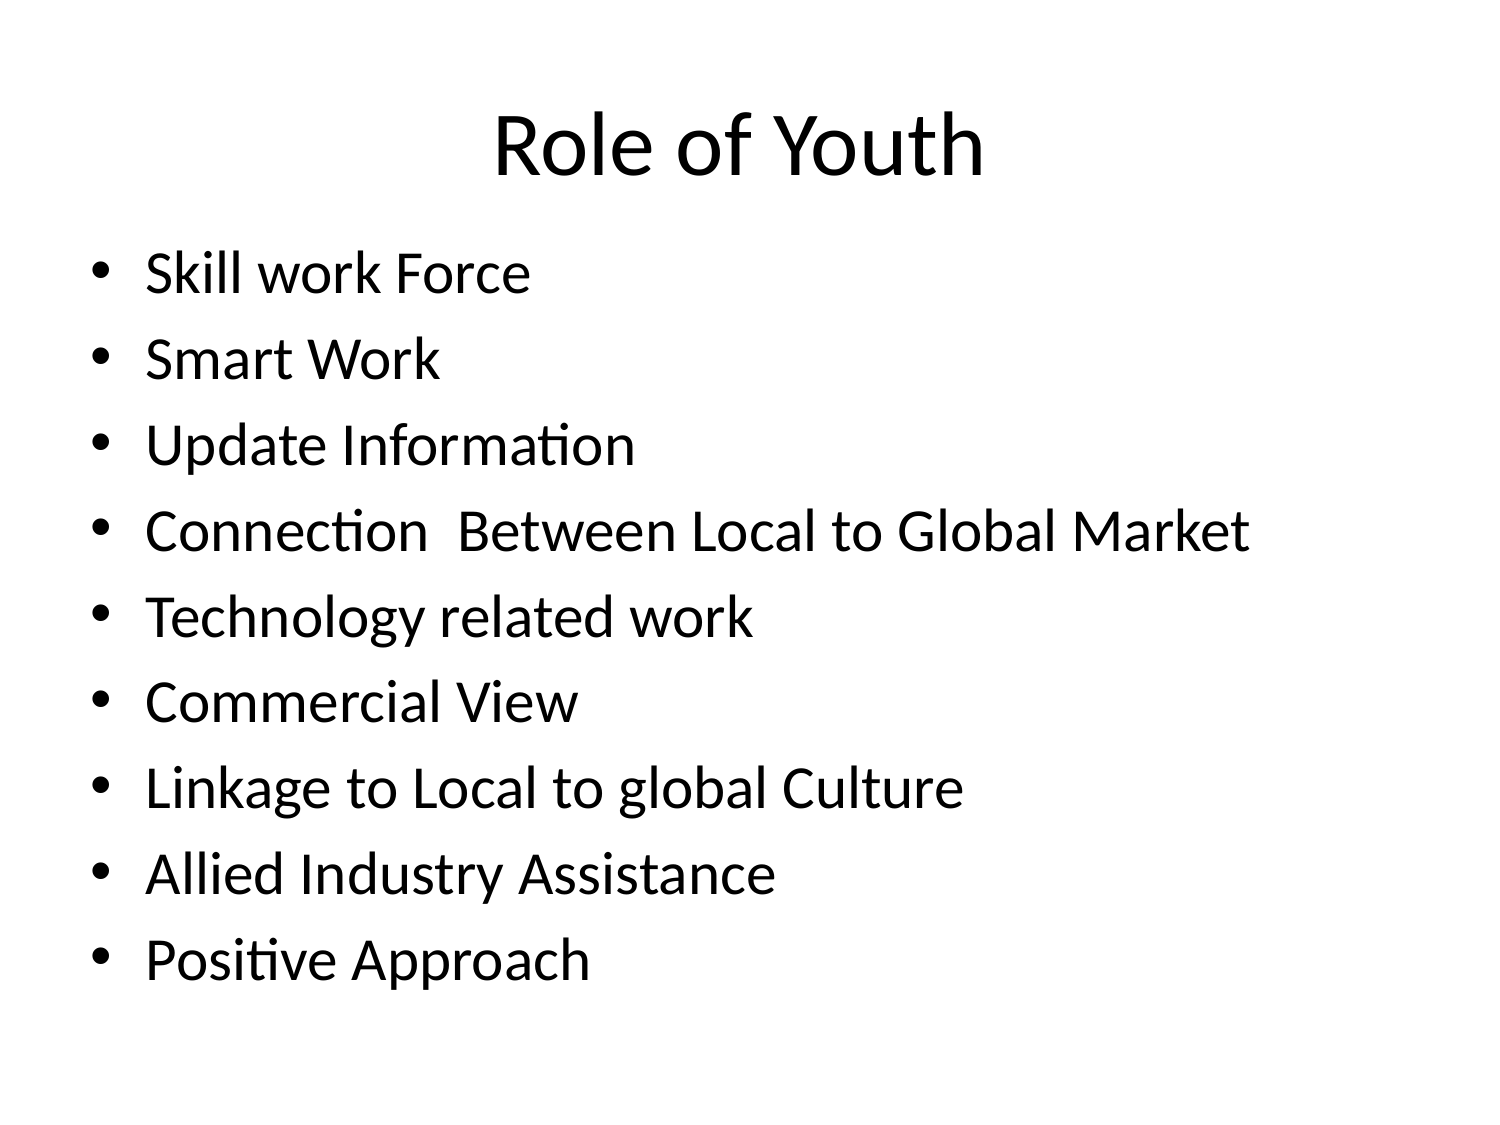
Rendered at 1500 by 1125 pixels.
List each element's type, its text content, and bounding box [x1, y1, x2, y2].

title Role of Youth [75, 45, 1425, 224]
list Skill work Force Smart Work Update Information Connection Between Local to Global Market Technology related work Commercial View Linkage to Local to global Culture Allied Industry Assistance Positive Approach [75, 224, 1425, 1005]
